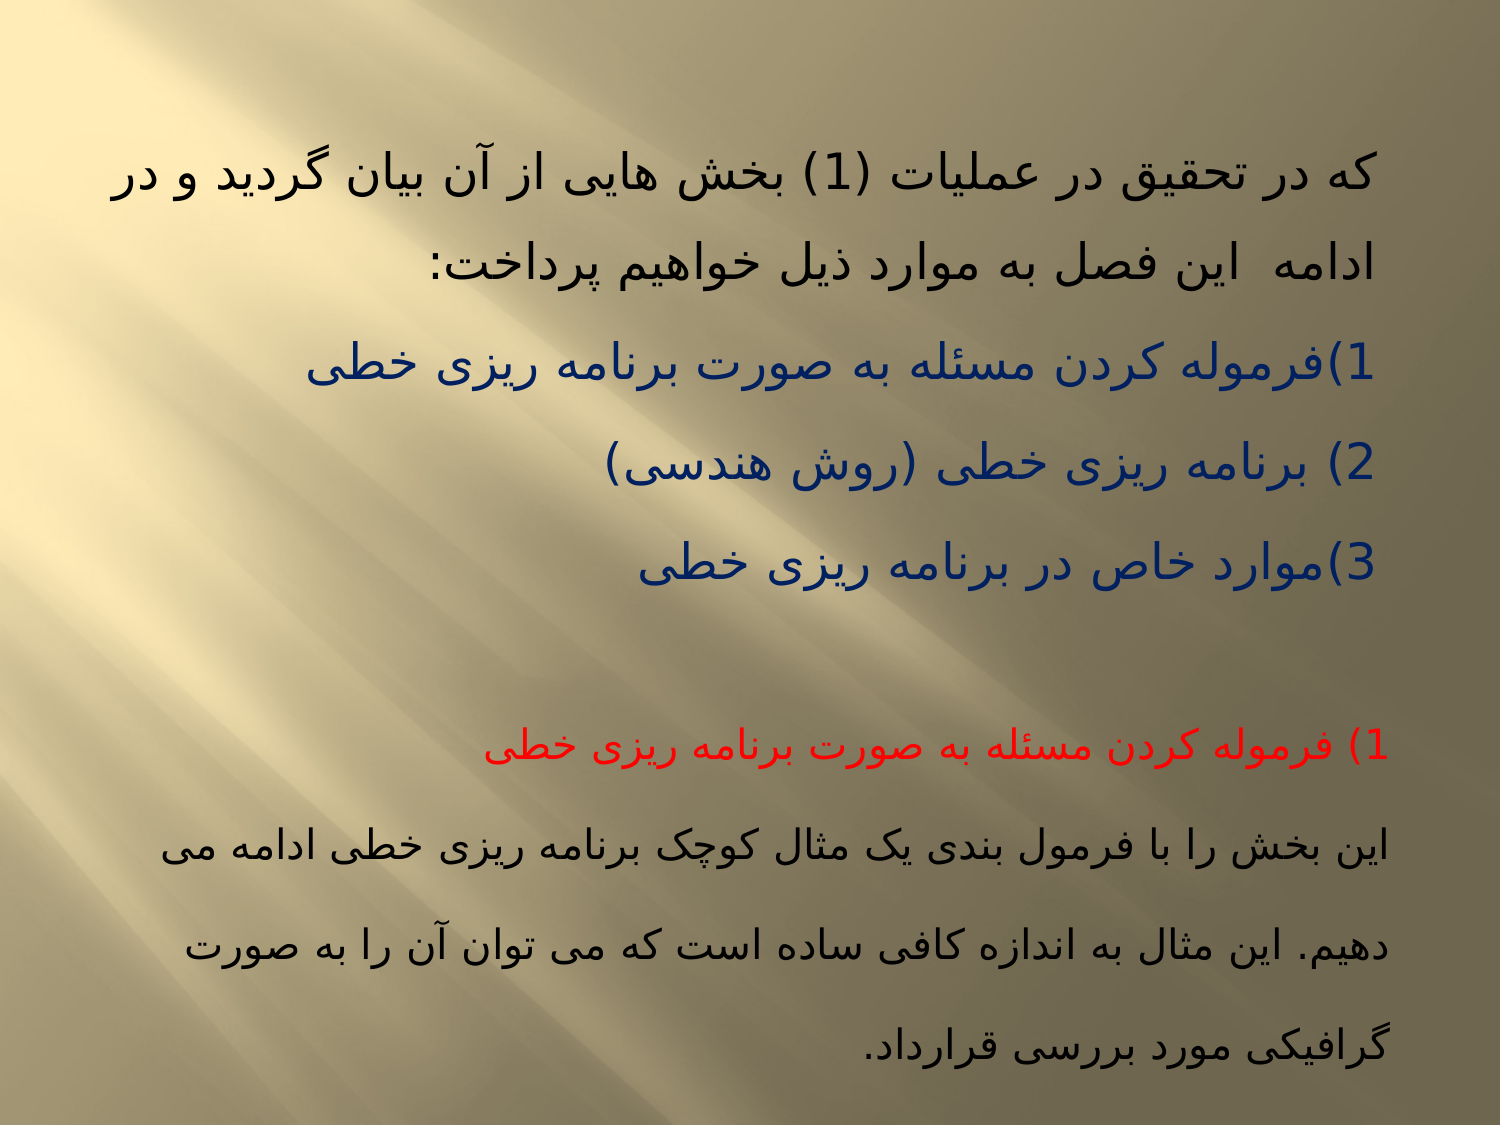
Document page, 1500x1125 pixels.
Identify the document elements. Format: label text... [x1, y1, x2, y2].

text_box 1) فرموله کردن مسئله به صورت برنامه ریزی خطی این بخش را با فرمول بندی یک مثال کوچک برنامه ریزی خطی ادامه می دهیم. این مثال به اندازه کافی ساده است که می توان آن را به صورت گرافیکی مورد بررسی قرارداد. [64, 660, 1406, 1076]
list که در تحقیق در عملیات (1) بخش هایی از آن بیان گردید و در ادامه این فصل به موارد ذیل خواهیم پرداخت: 1) فرموله کردن مسئله به صورت برنامه ریزی خطی 2) برنامه ریزی خطی (روش هندسی) 3) موارد خاص در برنامه ریزی خطی [64, 101, 1415, 875]
